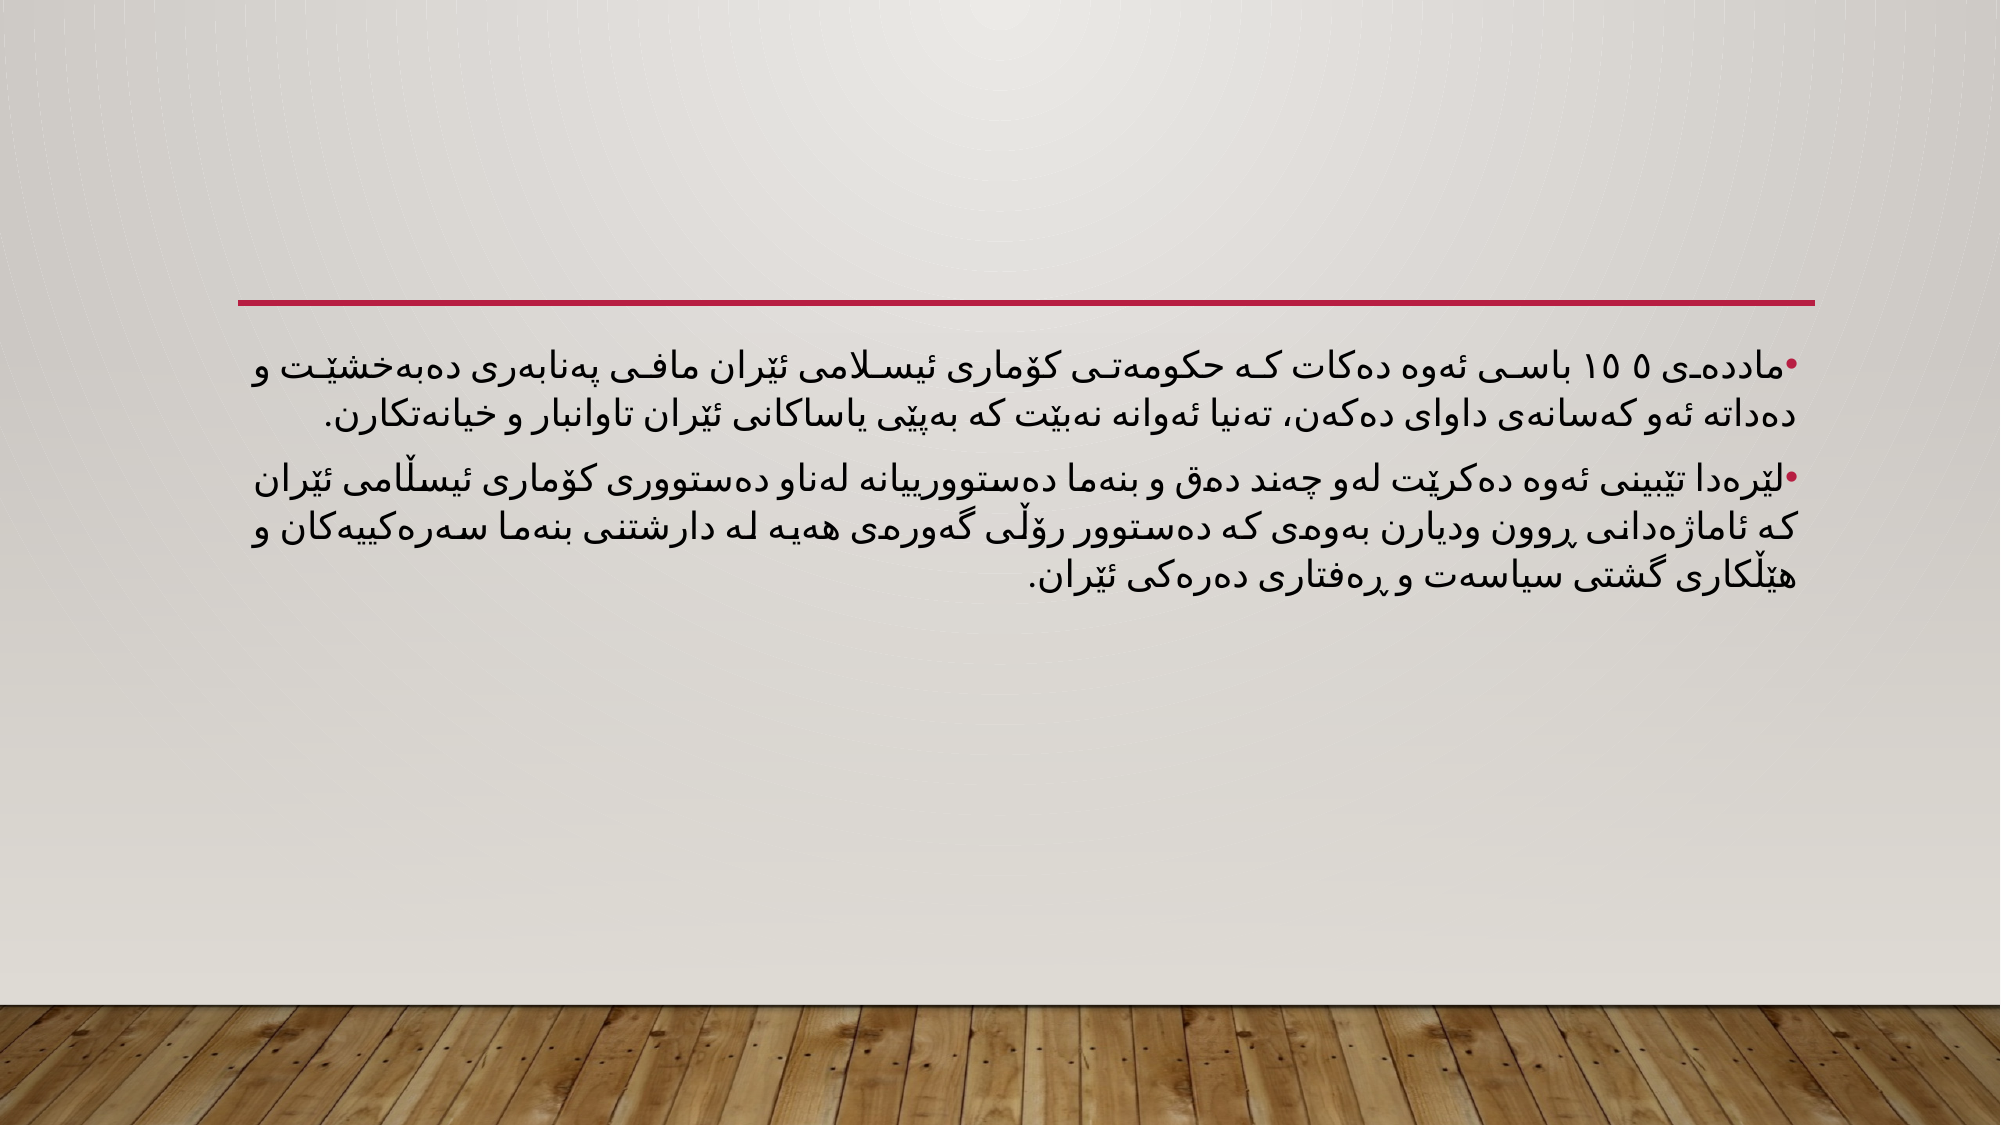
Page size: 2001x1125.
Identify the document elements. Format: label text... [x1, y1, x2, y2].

list ماددەی ١٥٥ باسی ئەوە دەکات کە حکومەتی کۆماری ئیسلامی ئێران مافی پەنابەری دەبەخشێت و دەداتە ئەو کەسانەی داوای دەکەن، تەنیا ئەوانە نەبێت کە بەپێی یاساکانی ئێران تاوانبار و خیانەتکارن. لێرەدا تێبینی ئەوە دەکرێت لەو چەند دەق و بنەما دەستوورییانە لەناو دەستووری کۆماری ئیسڵامی ئێران کە ئاماژەدانی ڕوون ودیارن بەوەی کە دەستوور رۆڵی گەورەی هەیە لە دارشتنی بنەما سەرەکییەکان و هێڵکاری گشتی سیاسەت و ڕەفتاری دەرەکی ئێران. [238, 330, 1814, 897]
picture [0, 1005, 2000, 1125]
